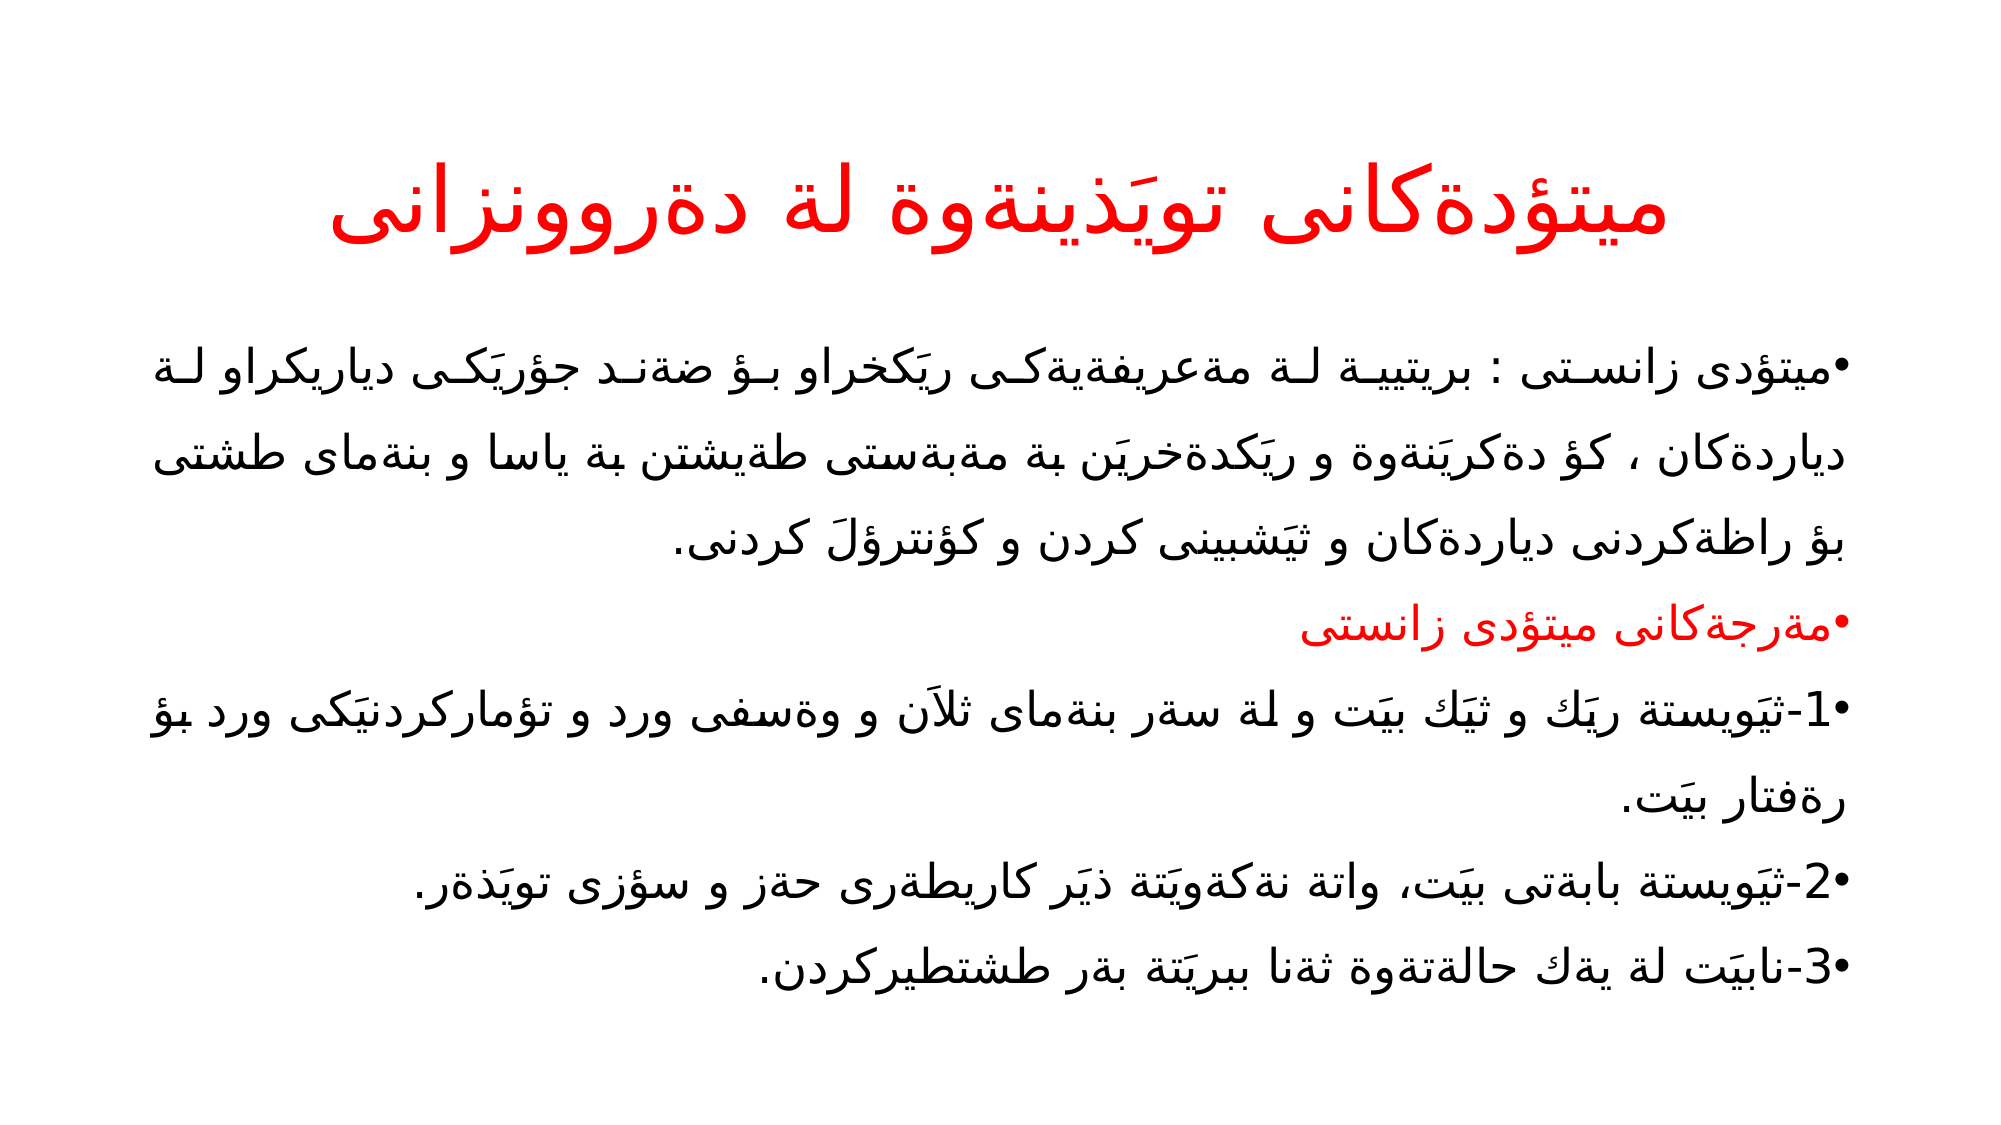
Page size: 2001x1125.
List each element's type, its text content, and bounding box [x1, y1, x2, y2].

title ميتؤدةكانى تويَذينةوة لة دةروونزانى [137, 59, 1863, 278]
list ميتؤدى زانستى : بريتيية لة مةعريفةيةكى ريَكخراو بؤ ضةند جؤريَكى دياريكراو لة دياردةكان ، كؤ دةكريَنةوة و ريَكدةخريَن بة مةبةستى طةيشتن بة ياسا و بنةماى طشتى بؤ راظةكردنى دياردةكان و ثيَشبينى كردن و كؤنترؤلَ كردنى. مةرجةكانى ميتؤدى زانستى 1-ثيَويستة ريَك و ثيَك بيَت و لة سةر بنةماى ثلاَن و وةسفى ورد و تؤماركردنيَكى ورد بؤ رةفتار بيَت. 2-ثيَويستة بابةتى بيَت، واتة نةكةويَتة ذيَر كاريطةرى حةز و سؤزى تويَذةر. 3-نابيَت لة يةك حالةتةوة ثةنا ببريَتة بةر طشتطيركردن. [137, 299, 1863, 1014]
